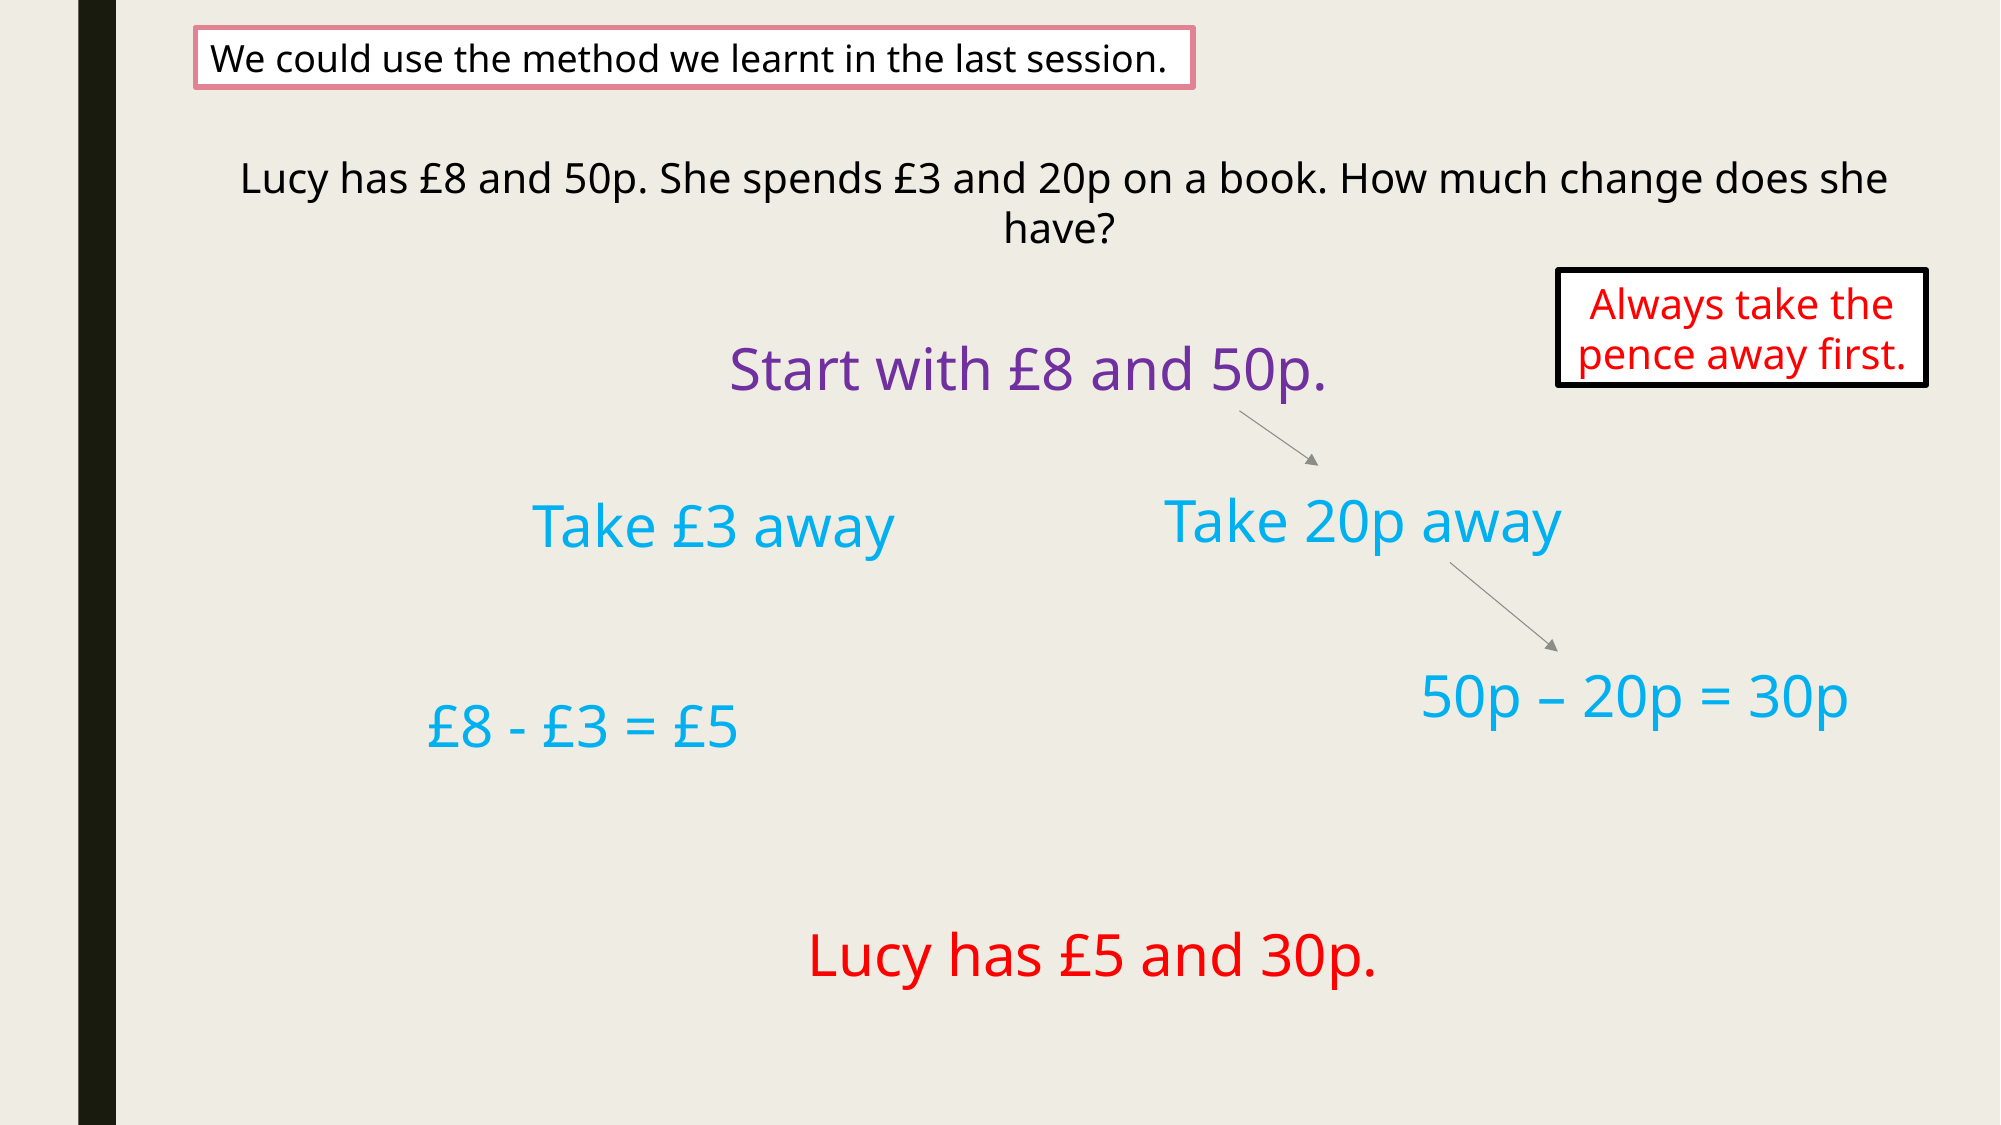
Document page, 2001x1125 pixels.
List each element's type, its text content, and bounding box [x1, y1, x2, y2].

text_box Always take the pence away first. [1555, 267, 1929, 388]
text_box £8 - £3 = £5 [311, 682, 856, 767]
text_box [1449, 562, 1558, 652]
text_box We could use the method we learnt in the last session. [193, 25, 1196, 90]
text_box Take £3 away [442, 482, 986, 567]
text_box Take 20p away [1128, 476, 1599, 562]
text_box Lucy has £5 and 30p. [238, 910, 1963, 996]
text_box 50p – 20p = 30p [1363, 651, 1908, 737]
text_box Start with £8 and 50p. [167, 324, 1891, 410]
text_box Lucy has £8 and 50p. She spends £3 and 20p on a book. How much change does she have? [202, 144, 1927, 260]
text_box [1239, 410, 1319, 466]
